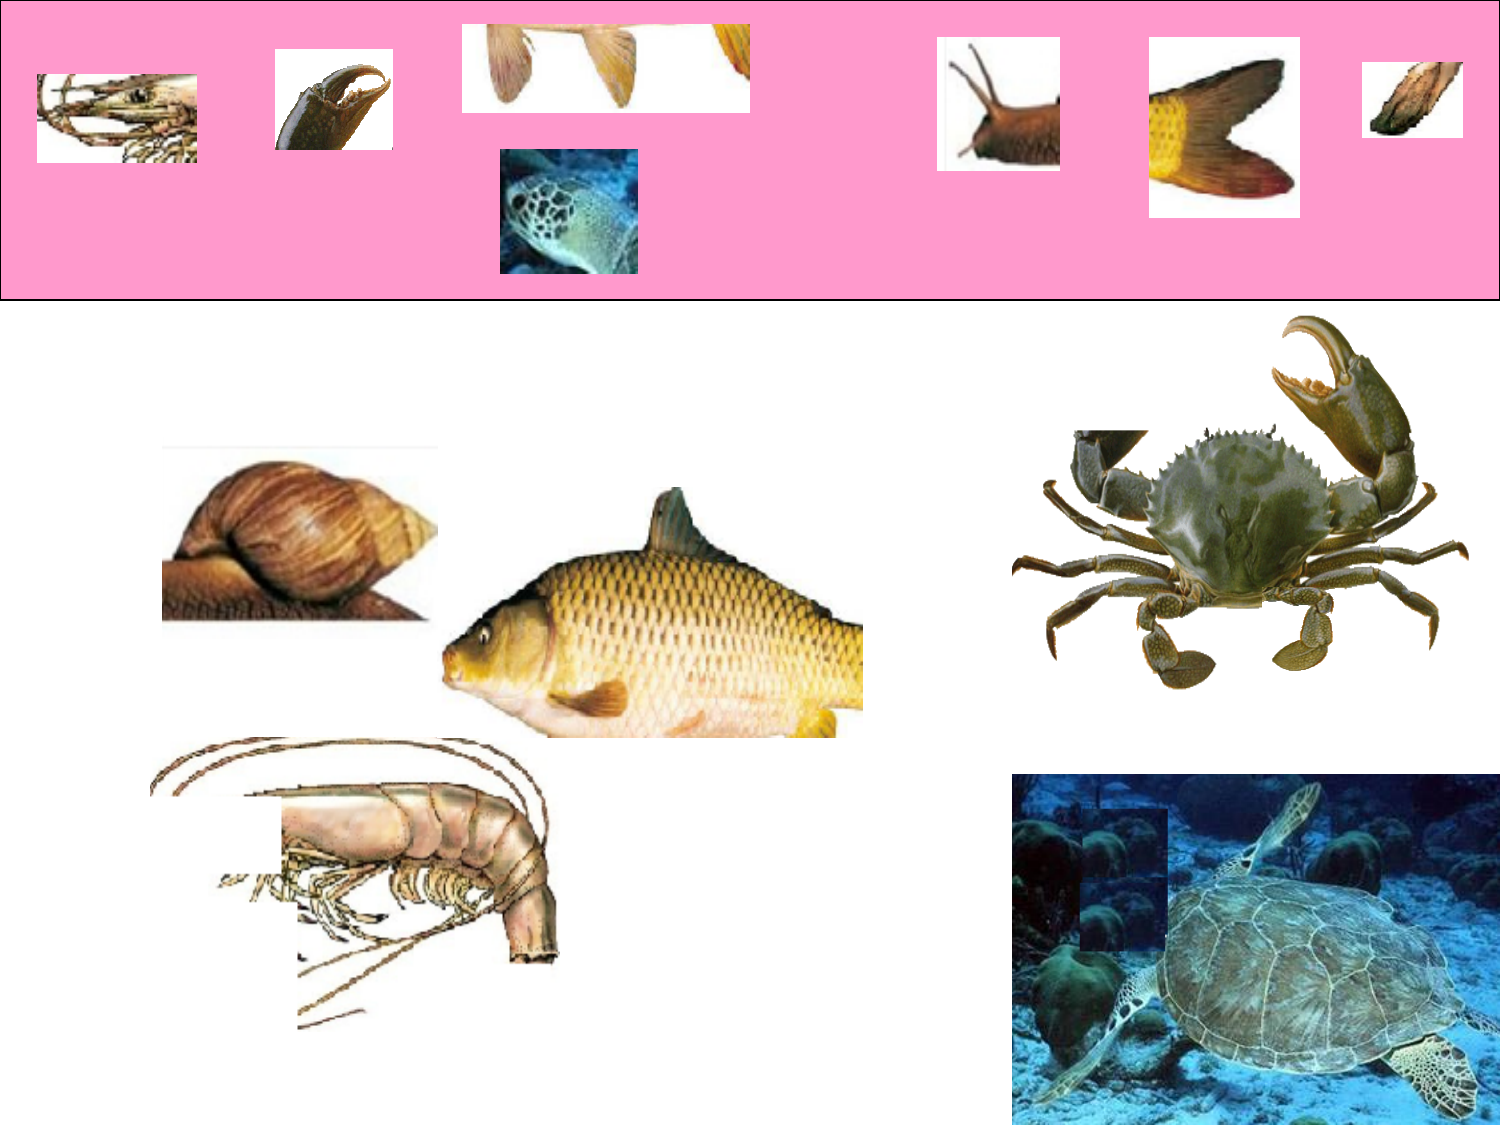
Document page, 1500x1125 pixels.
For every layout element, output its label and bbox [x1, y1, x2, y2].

picture [462, 24, 751, 113]
picture [1012, 774, 1500, 1125]
picture [937, 37, 1060, 171]
picture [1362, 62, 1463, 138]
picture [1012, 312, 1476, 701]
picture [274, 49, 393, 151]
picture [1149, 37, 1301, 218]
picture [149, 437, 863, 1032]
picture [37, 74, 198, 163]
picture [499, 149, 638, 274]
text_box [0, 0, 1500, 300]
